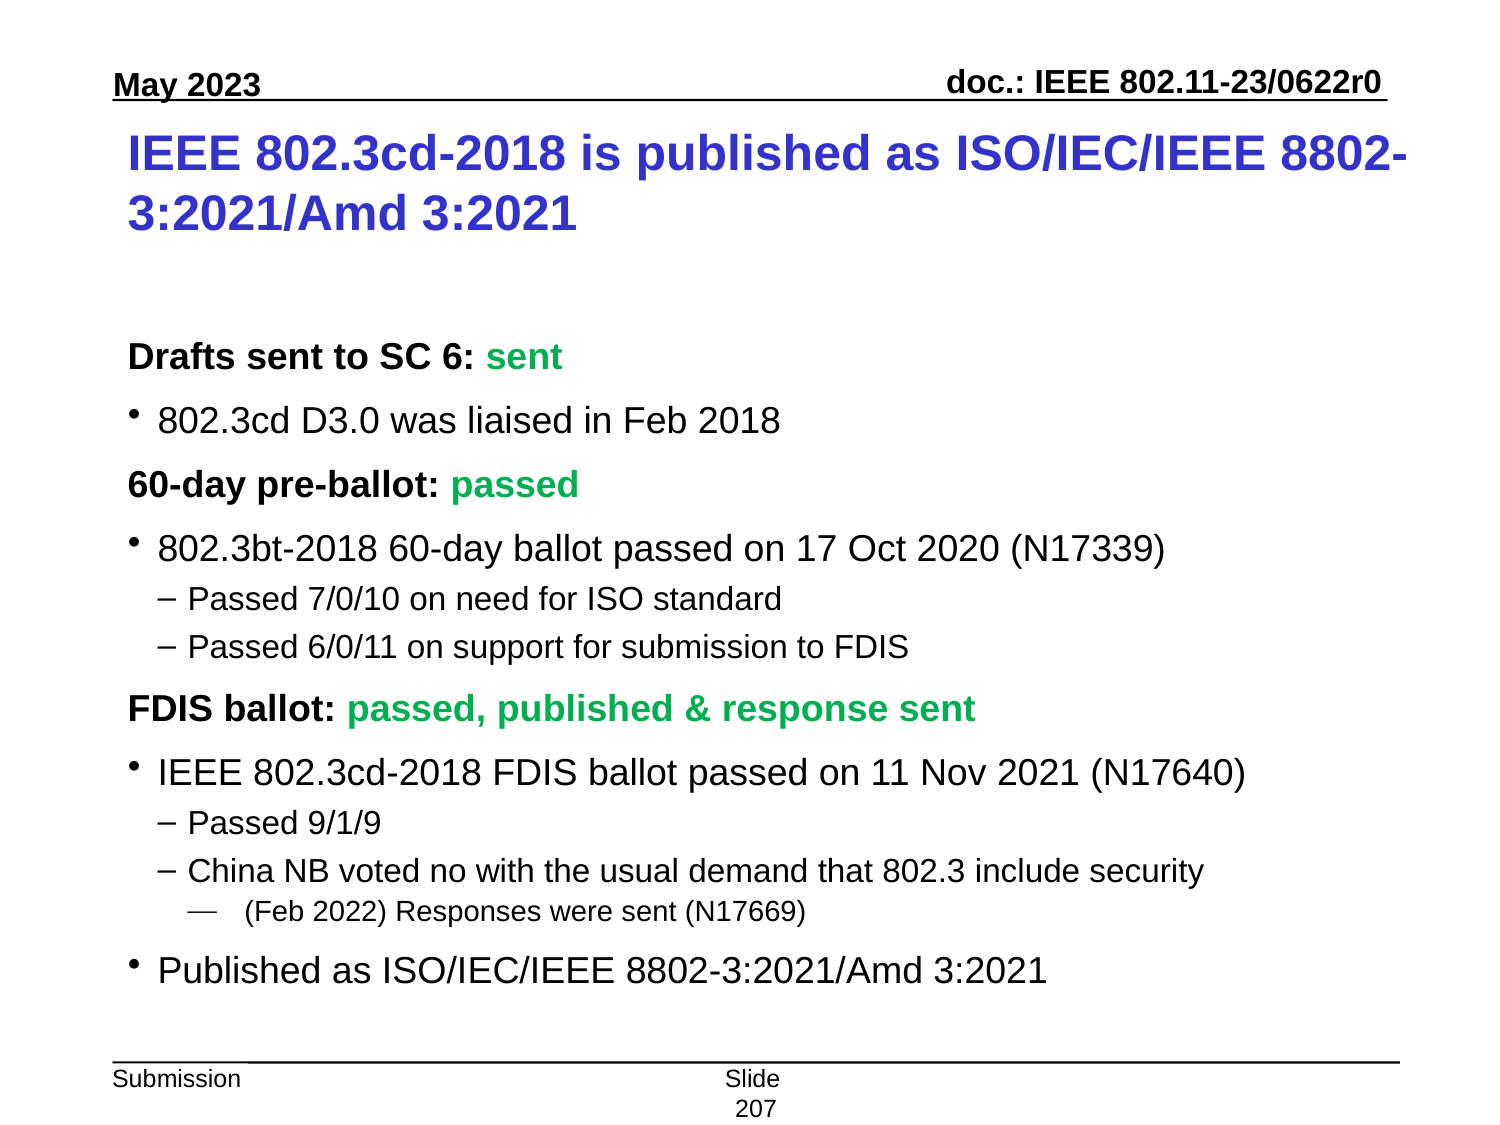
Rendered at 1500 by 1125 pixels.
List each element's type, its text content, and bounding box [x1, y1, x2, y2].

list Drafts sent to SC 6: sent 802.3cd D3.0 was liaised in Feb 2018 60-day pre-ballot: passed 802.3bt-2018 60-day ballot passed on 17 Oct 2020 (N17339) Passed 7/0/10 on need for ISO standard Passed 6/0/11 on support for submission to FDIS FDIS ballot: passed, published & response sent IEEE 802.3cd-2018 FDIS ballot passed on 11 Nov 2021 (N17640) Passed 9/1/9 China NB voted no with the usual demand that 802.3 include security (Feb 2022) Responses were sent (N17669) Published as ISO/IEC/IEEE 8802-3:2021/Amd 3:2021 [112, 324, 1388, 1000]
title IEEE 802.3cd-2018 is published as ISO/IEC/IEEE 8802-3:2021/Amd 3:2021 [112, 112, 1463, 288]
slide_number Slide 207 [709, 1061, 803, 1093]
